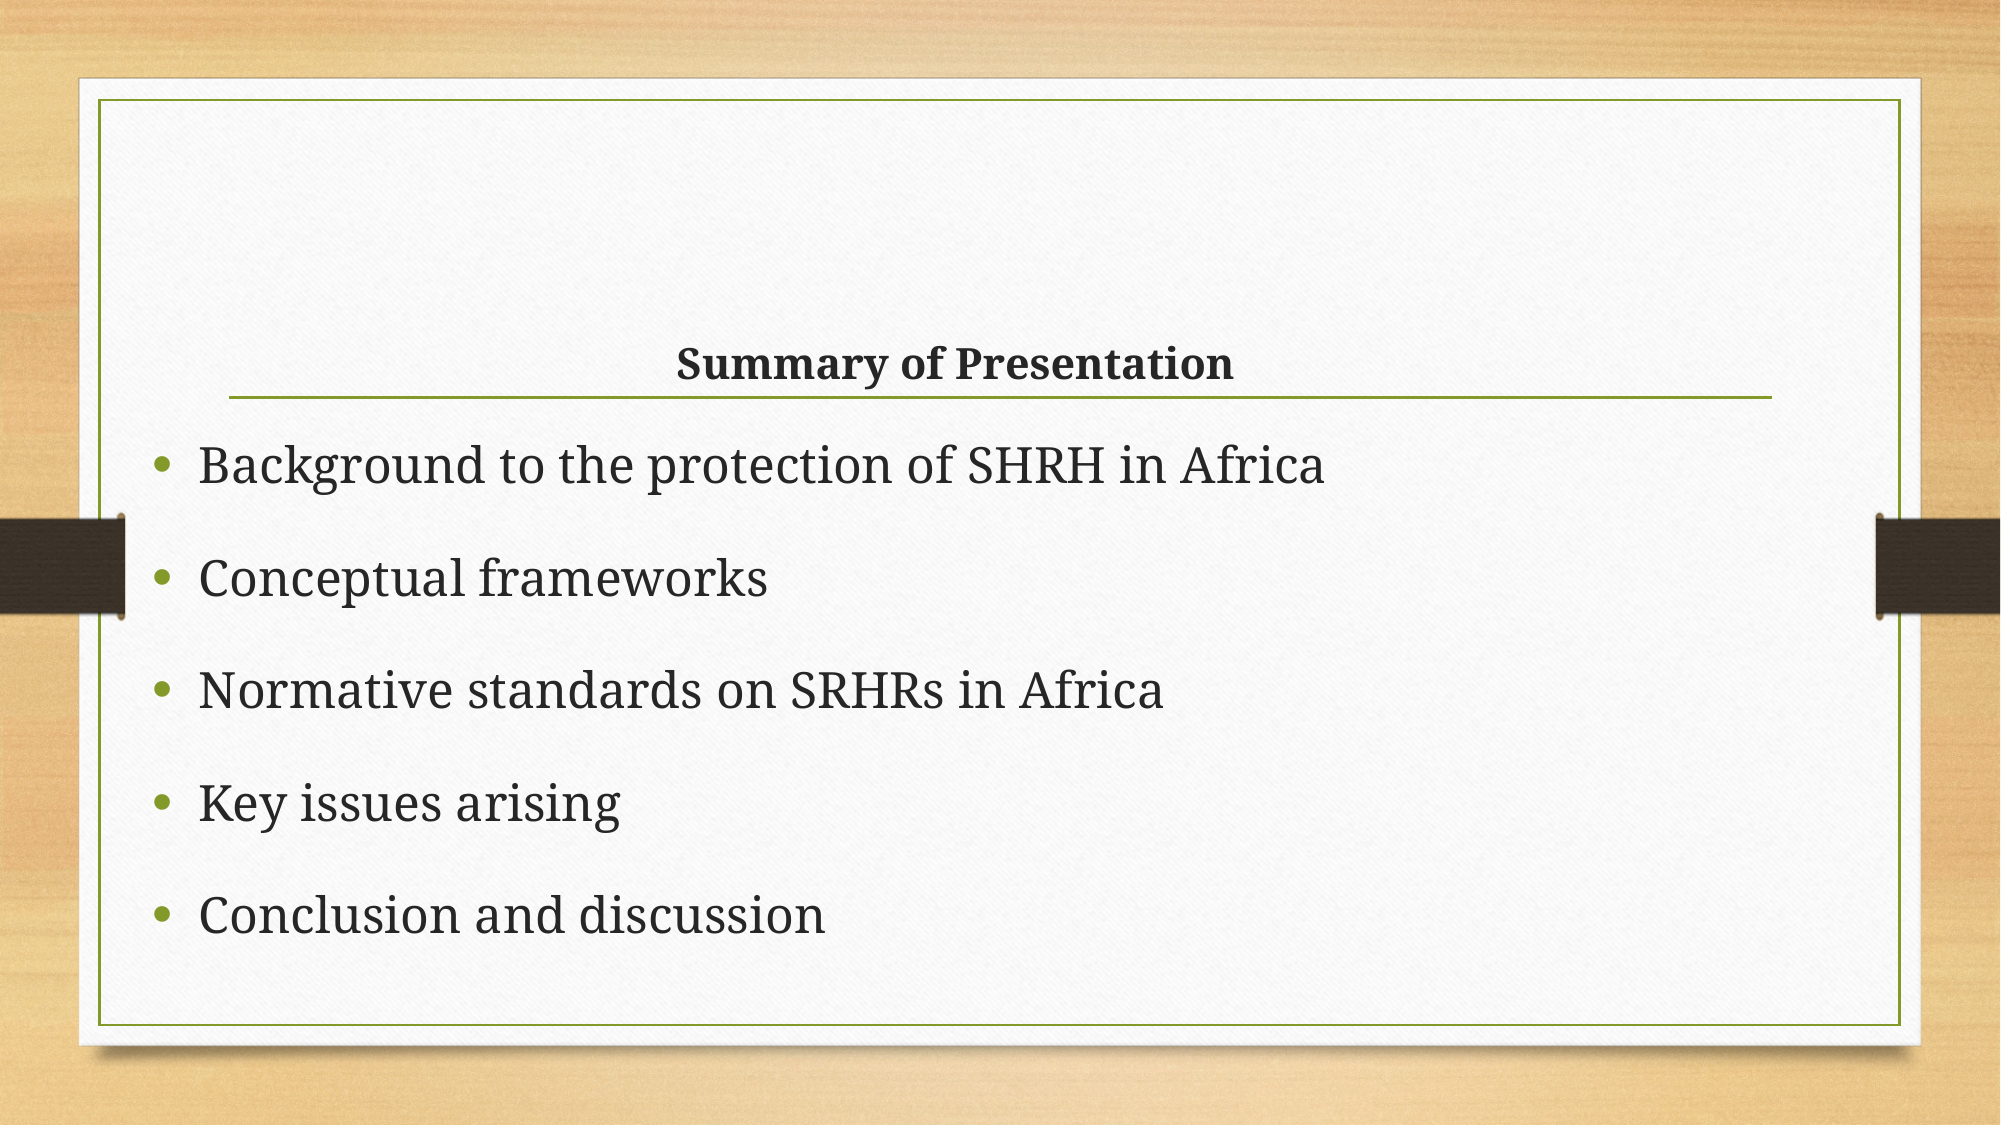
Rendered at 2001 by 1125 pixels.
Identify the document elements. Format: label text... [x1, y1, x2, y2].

list Background to the protection of SHRH in Africa Conceptual frameworks Normative standards on SRHRs in Africa Key issues arising Conclusion and discussion [137, 396, 1867, 1005]
picture [0, 0, 2001, 1125]
title Summary of Presentation [173, 276, 1749, 396]
